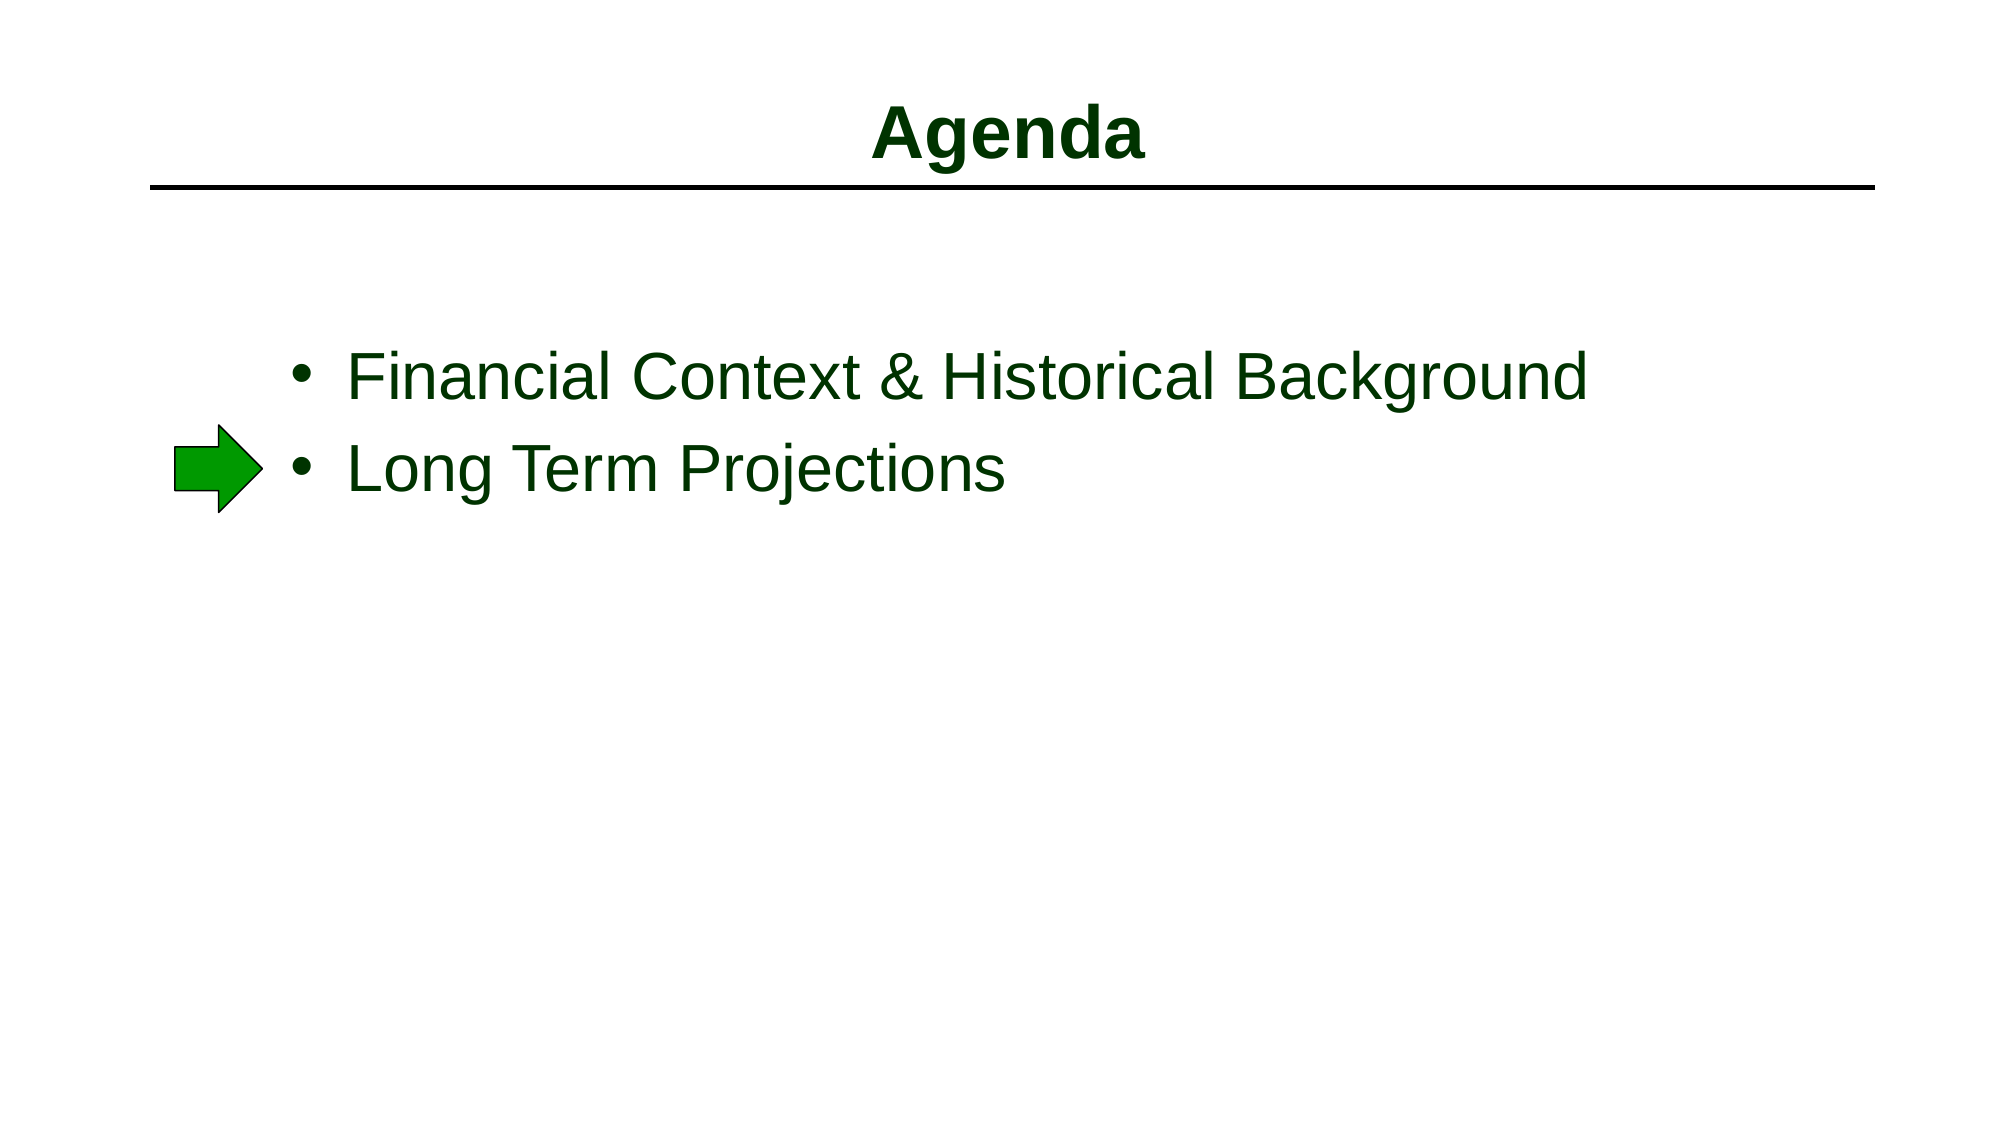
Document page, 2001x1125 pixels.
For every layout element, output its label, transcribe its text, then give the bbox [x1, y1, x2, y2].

text_box [174, 424, 263, 513]
list Financial Context & Historical Background Long Term Projections [274, 324, 1638, 851]
title Agenda [66, 37, 1951, 221]
